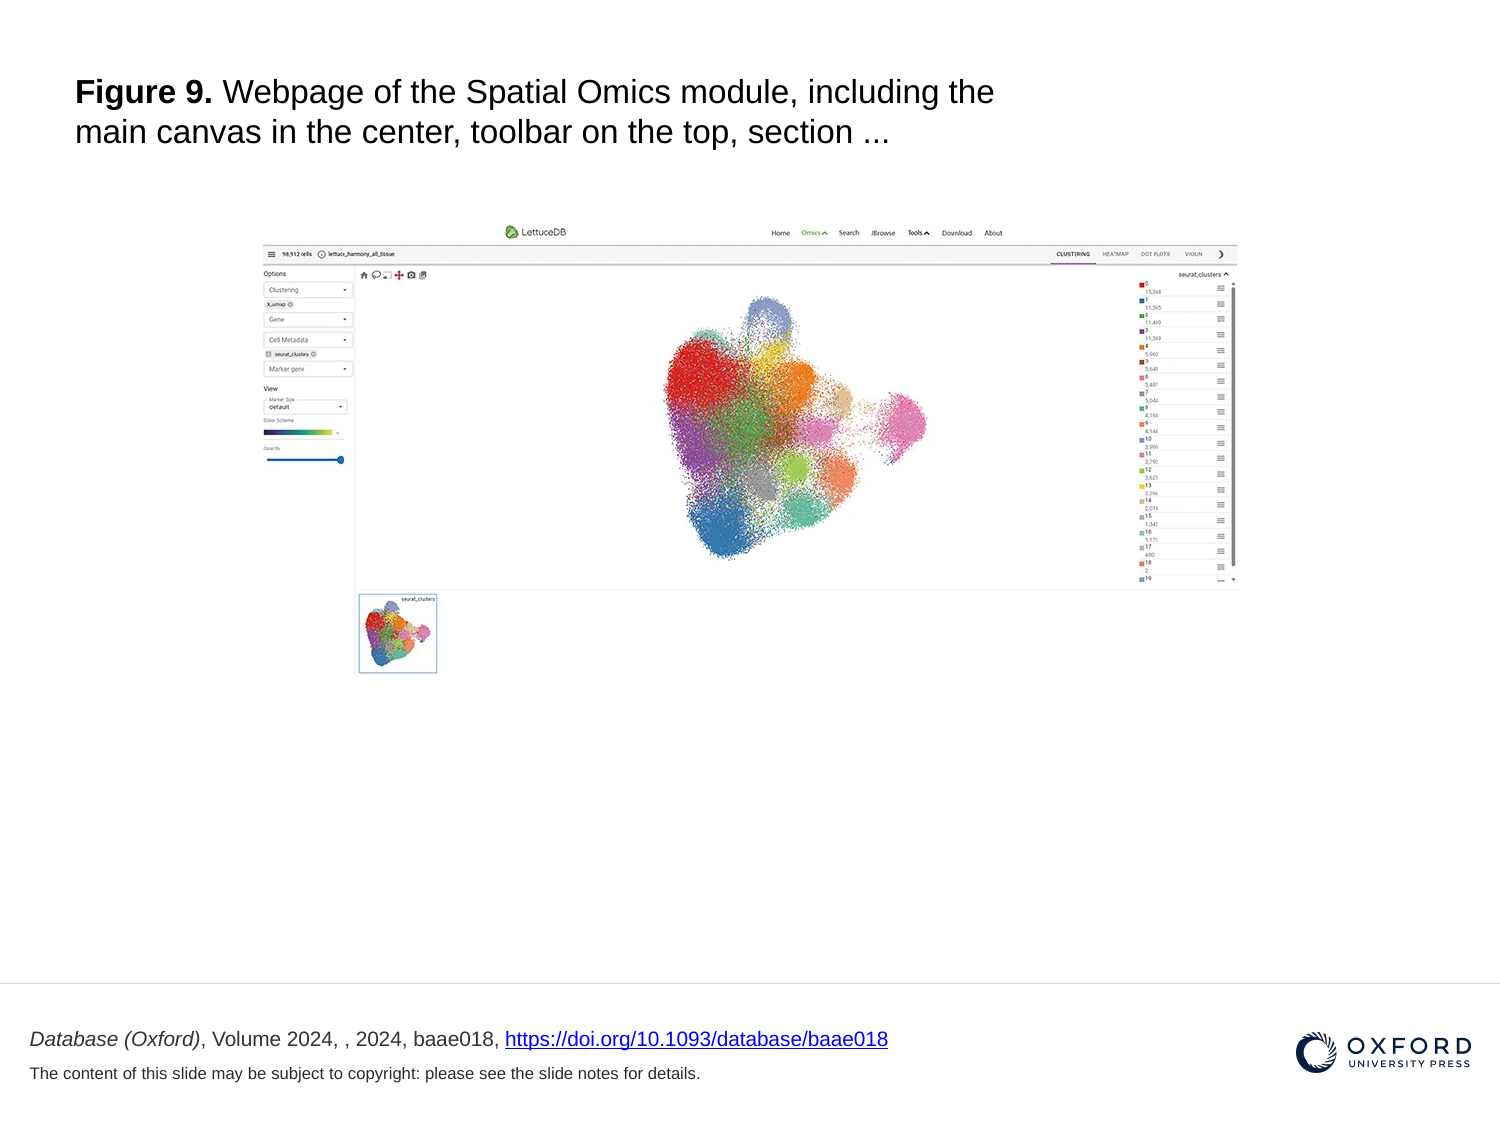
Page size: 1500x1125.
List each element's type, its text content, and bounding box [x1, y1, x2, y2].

footer Database (Oxford), Volume 2024, , 2024, baae018, https://doi.org/10.1093/database/baae018 The content of this slide may be subject to copyright: please see the slide notes for details. [0, 983, 1260, 1125]
picture [262, 224, 1238, 677]
picture [1296, 1032, 1471, 1073]
title Figure 9. Webpage of the Spatial Omics module, including the main canvas in the center, toolbar on the top, section ... [75, 69, 1078, 171]
